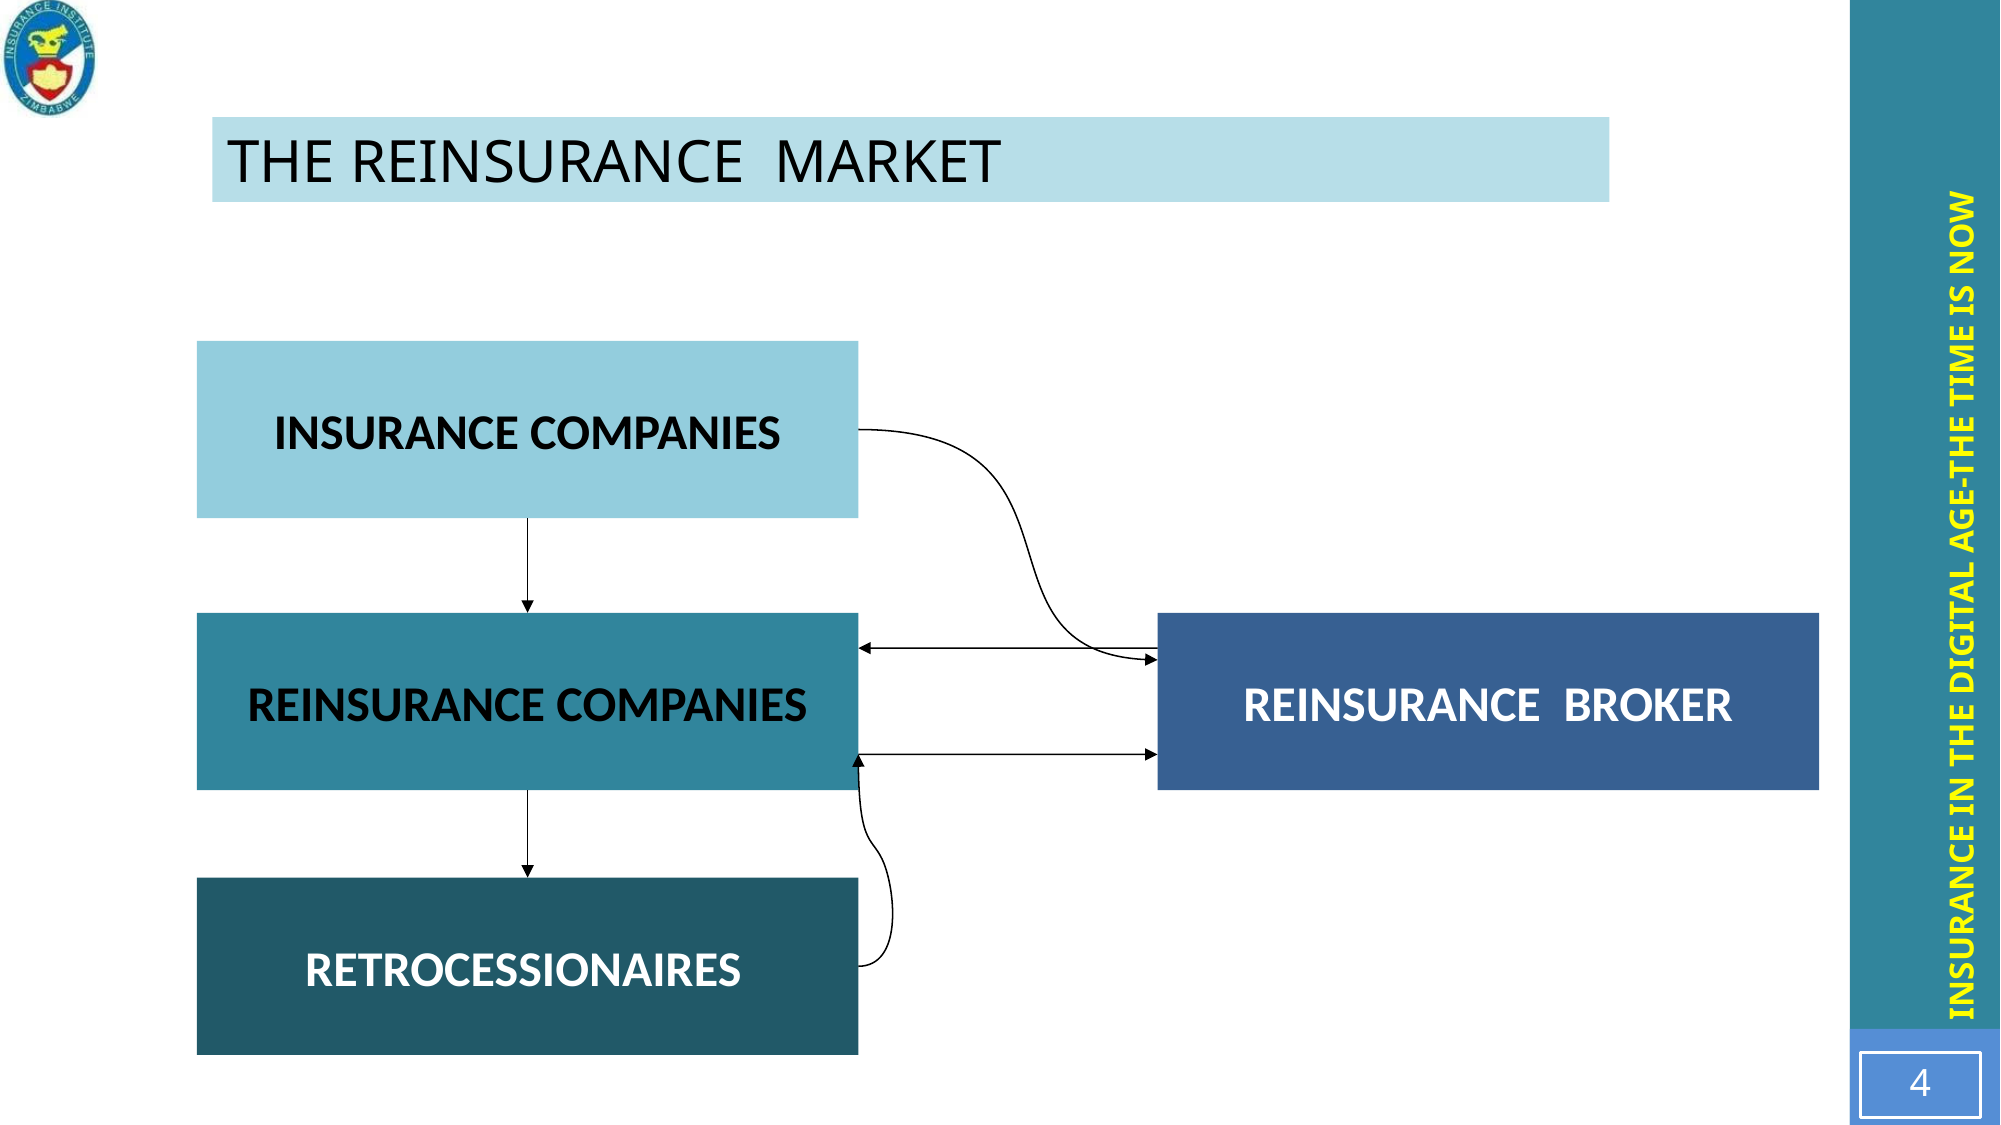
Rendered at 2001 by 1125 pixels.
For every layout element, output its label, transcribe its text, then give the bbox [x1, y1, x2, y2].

text_box REINSURANCE BROKER [1157, 612, 1820, 791]
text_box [857, 754, 1158, 967]
slide_number 4 [1859, 1051, 1982, 1119]
text_box RETROCESSIONAIRES [196, 877, 859, 1055]
picture [0, 0, 98, 118]
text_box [857, 429, 1158, 661]
text_box INSURANCE COMPANIES [196, 340, 859, 519]
text_box REINSURANCE COMPANIES [196, 612, 859, 791]
text_box THE REINSURANCE MARKET [212, 117, 1610, 202]
